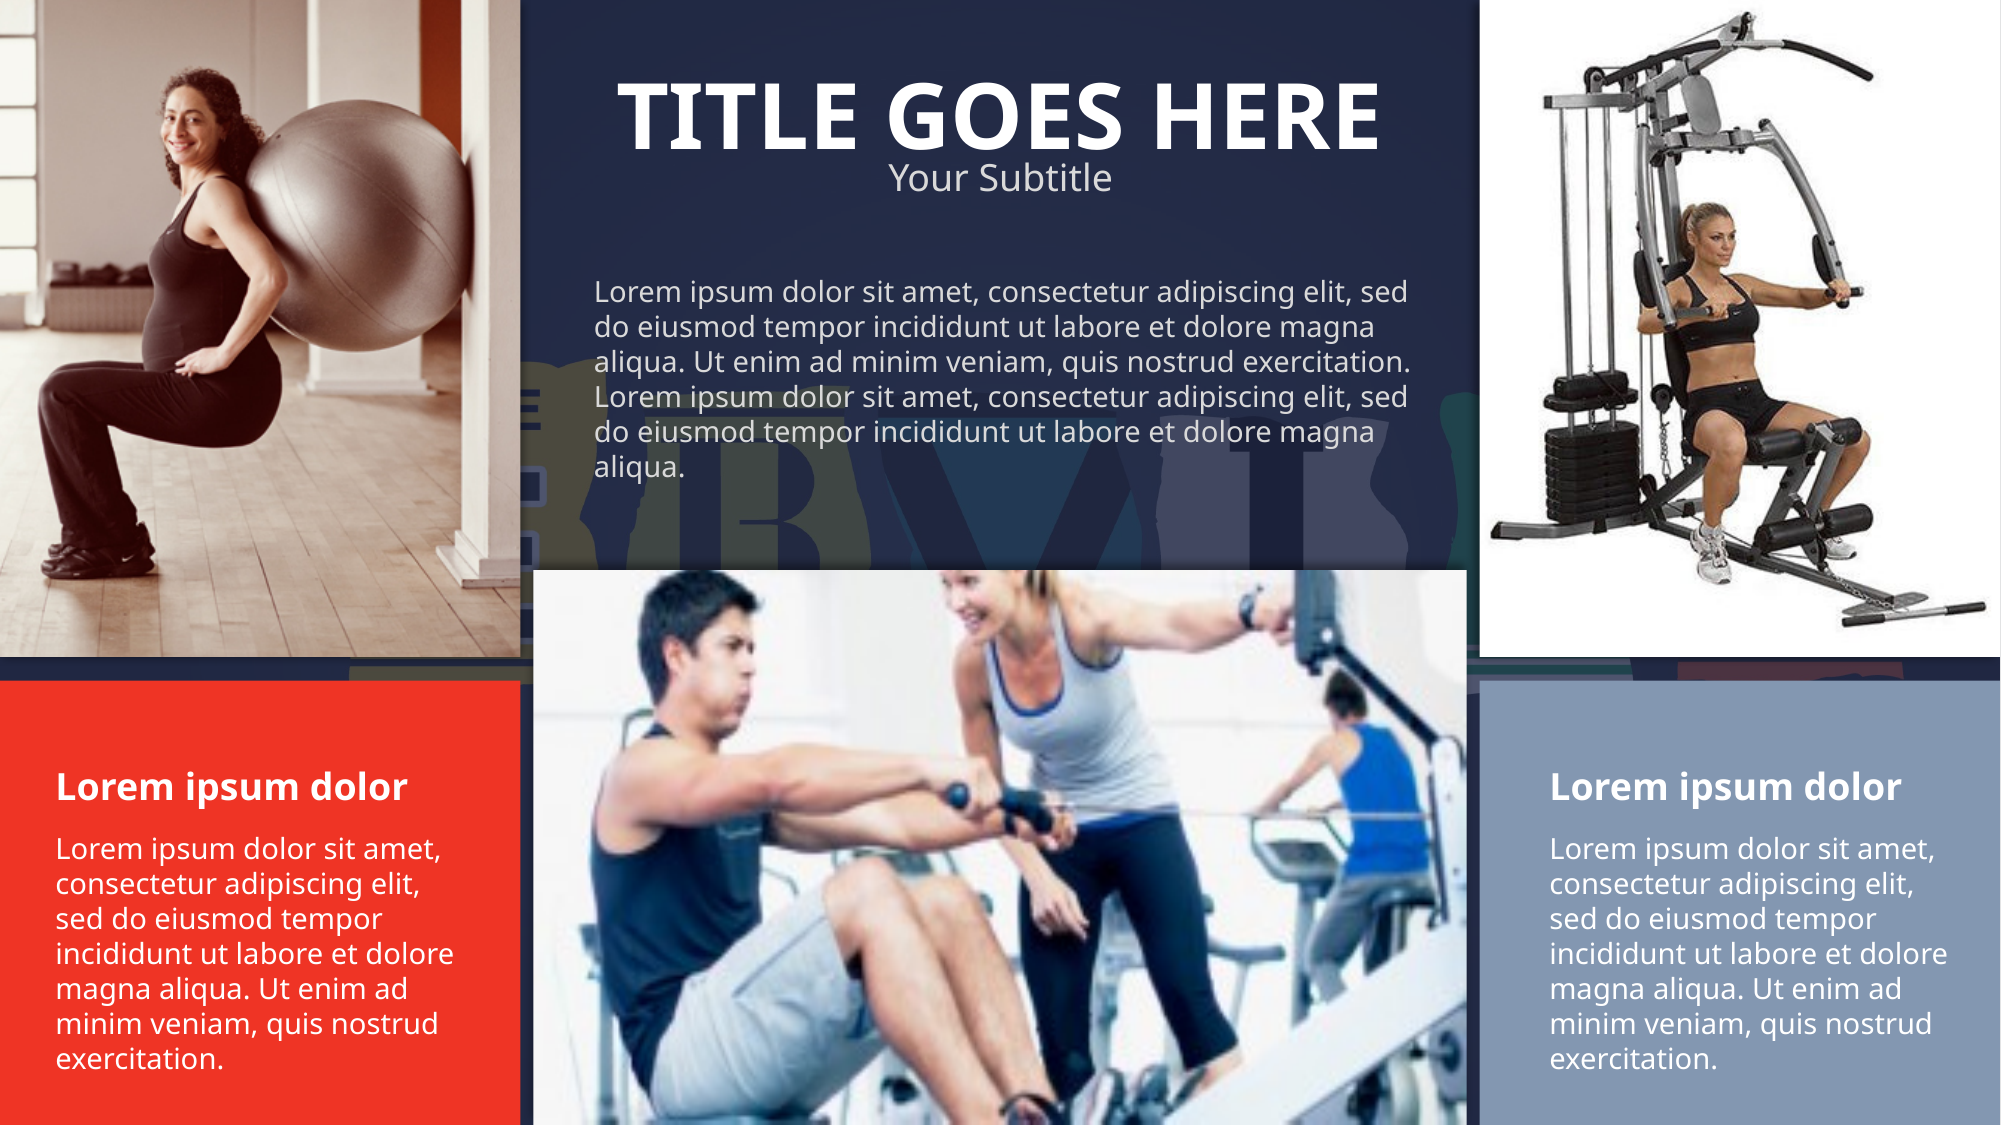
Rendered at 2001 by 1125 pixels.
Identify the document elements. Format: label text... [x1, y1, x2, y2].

text_box Lorem ipsum dolor sit amet, consectetur adipiscing elit, sed do eiusmod tempor incididunt ut labore et dolore magna aliqua. Ut enim ad minim veniam, quis nostrud exercitation. Lorem ipsum dolor sit amet, consectetur adipiscing elit, sed do eiusmod tempor incididunt ut labore et dolore magna aliqua. [579, 266, 1466, 491]
text_box [1479, 680, 2000, 1125]
text_box [532, 570, 1468, 1125]
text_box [548, 50, 1452, 207]
text_box [0, 680, 521, 1125]
text_box [0, 0, 521, 657]
text_box [1479, 0, 2000, 657]
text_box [1534, 755, 1974, 1051]
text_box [40, 755, 480, 1051]
